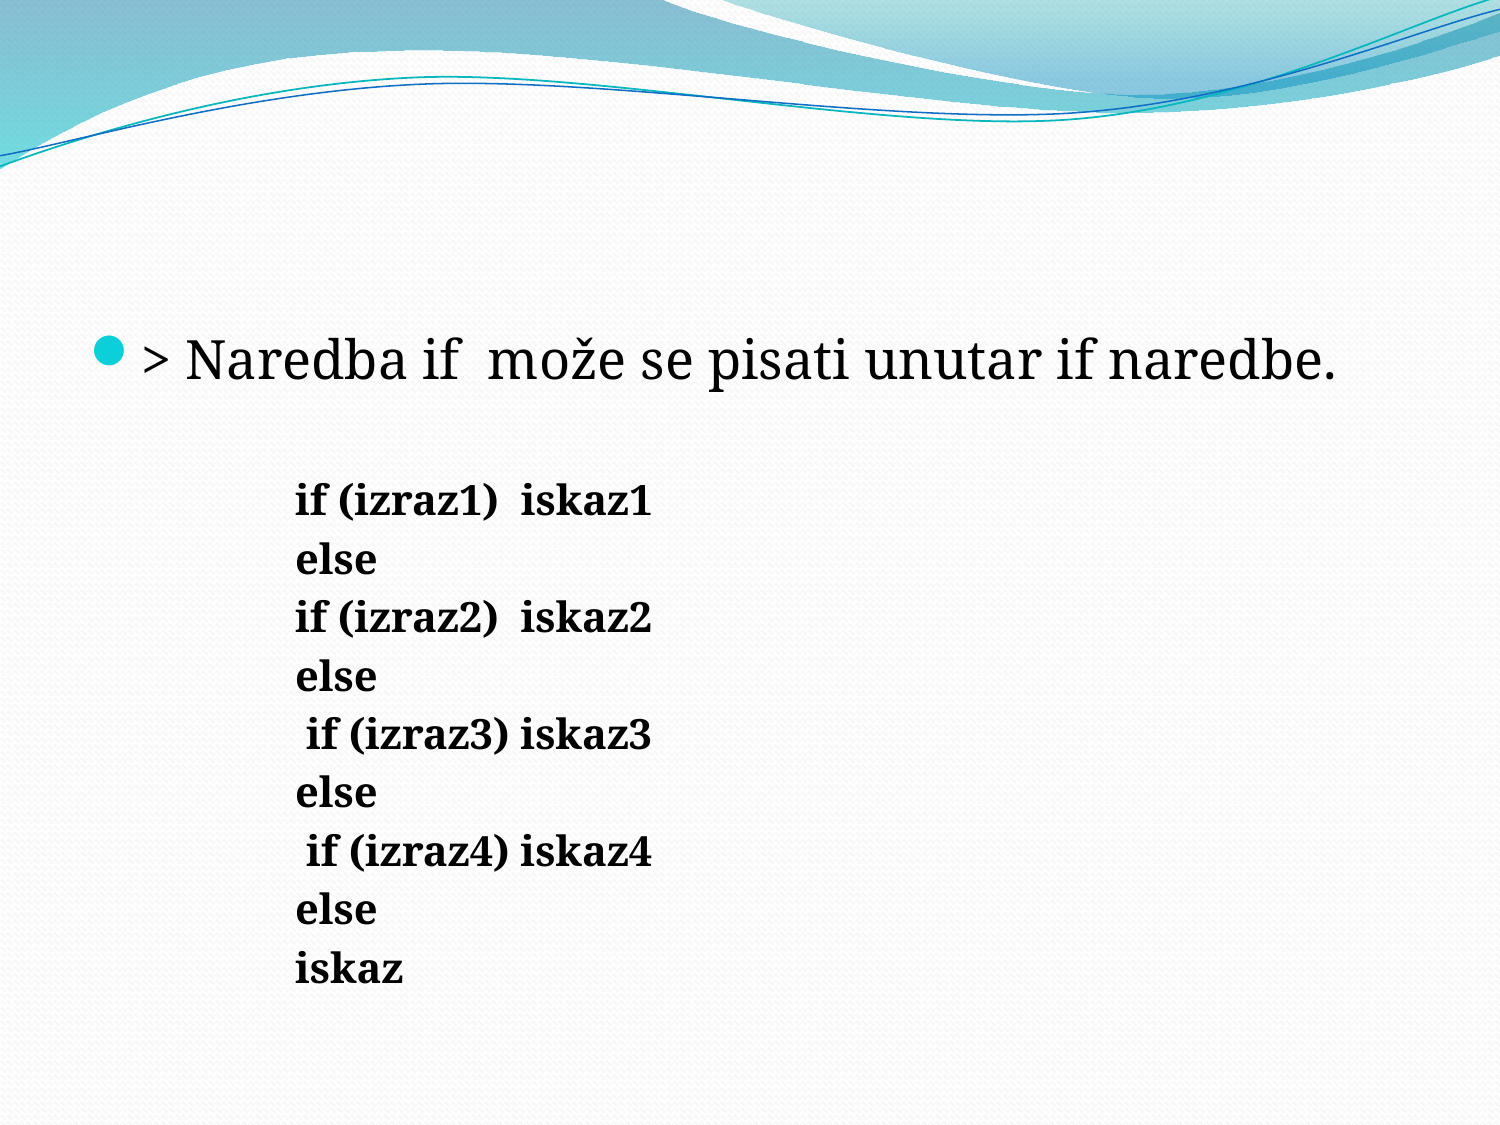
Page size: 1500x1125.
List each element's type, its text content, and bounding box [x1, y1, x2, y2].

list > Naredba if može se pisati unutar if naredbe. if (izraz1) iskaz1 else if (izraz2) iskaz2 else if (izraz3) iskaz3 else if (izraz4) iskaz4 else iskaz [75, 317, 1425, 1038]
